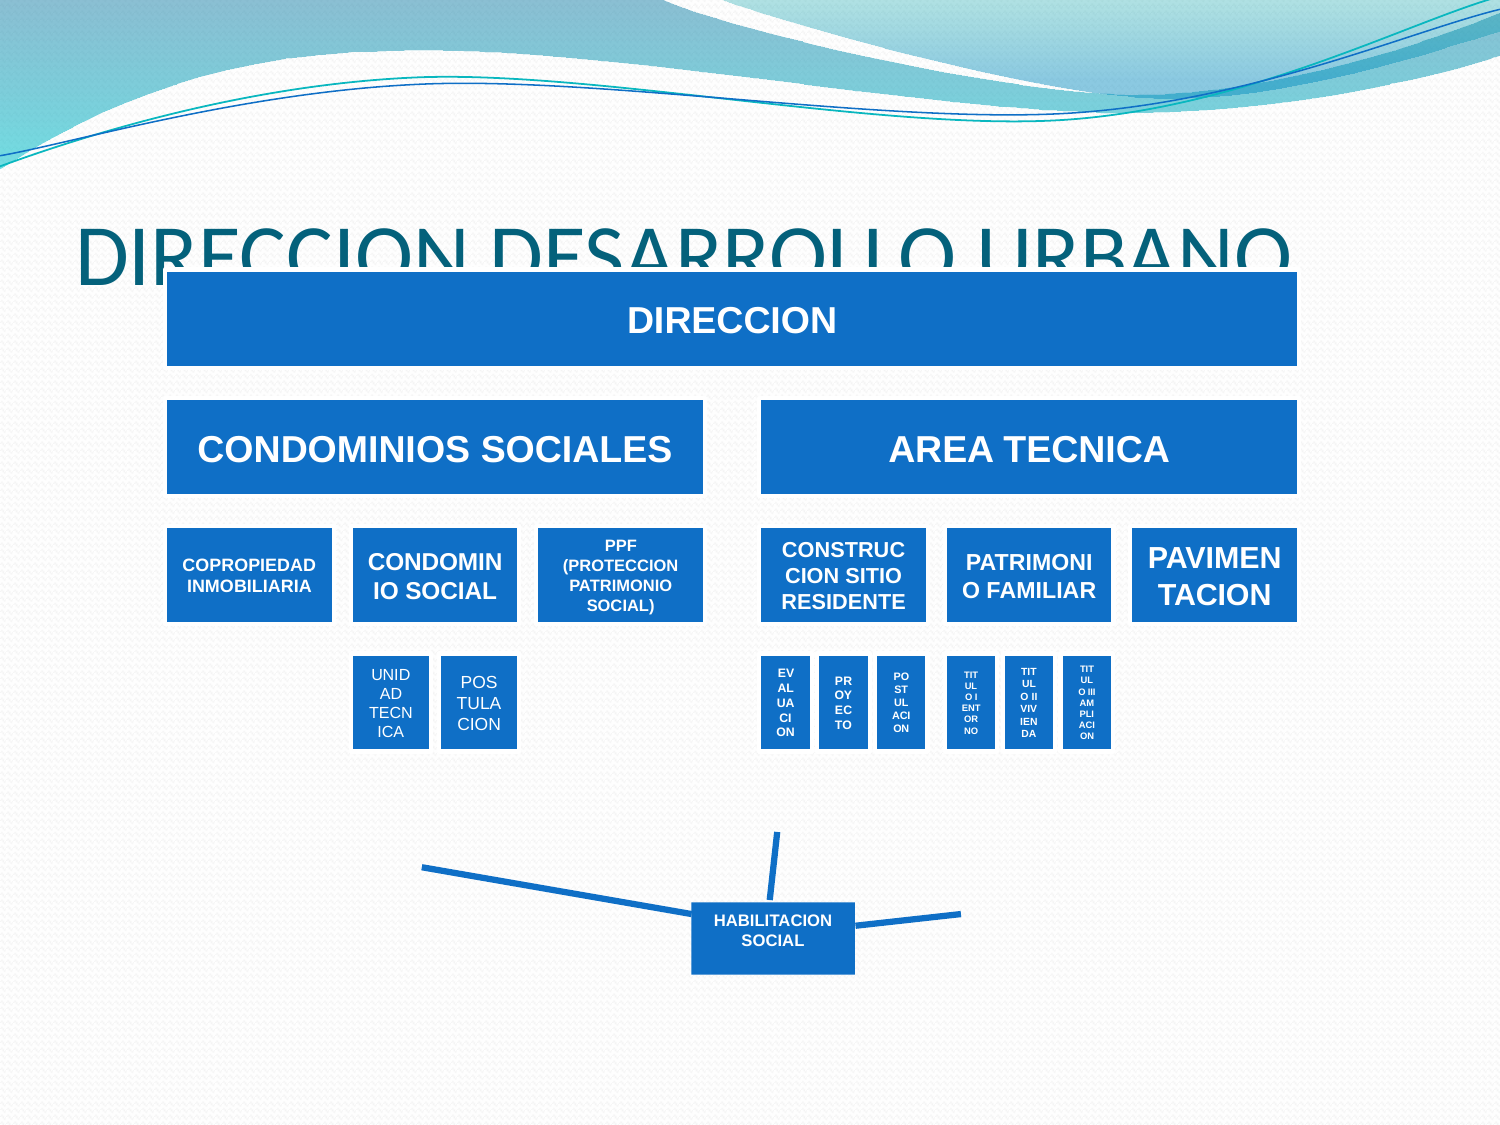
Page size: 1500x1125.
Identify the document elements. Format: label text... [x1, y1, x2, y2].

title DIRECCION DESARROLLO URBANO [75, 115, 1425, 268]
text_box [23, 269, 1442, 1011]
text_box [0, 0, 1500, 75]
